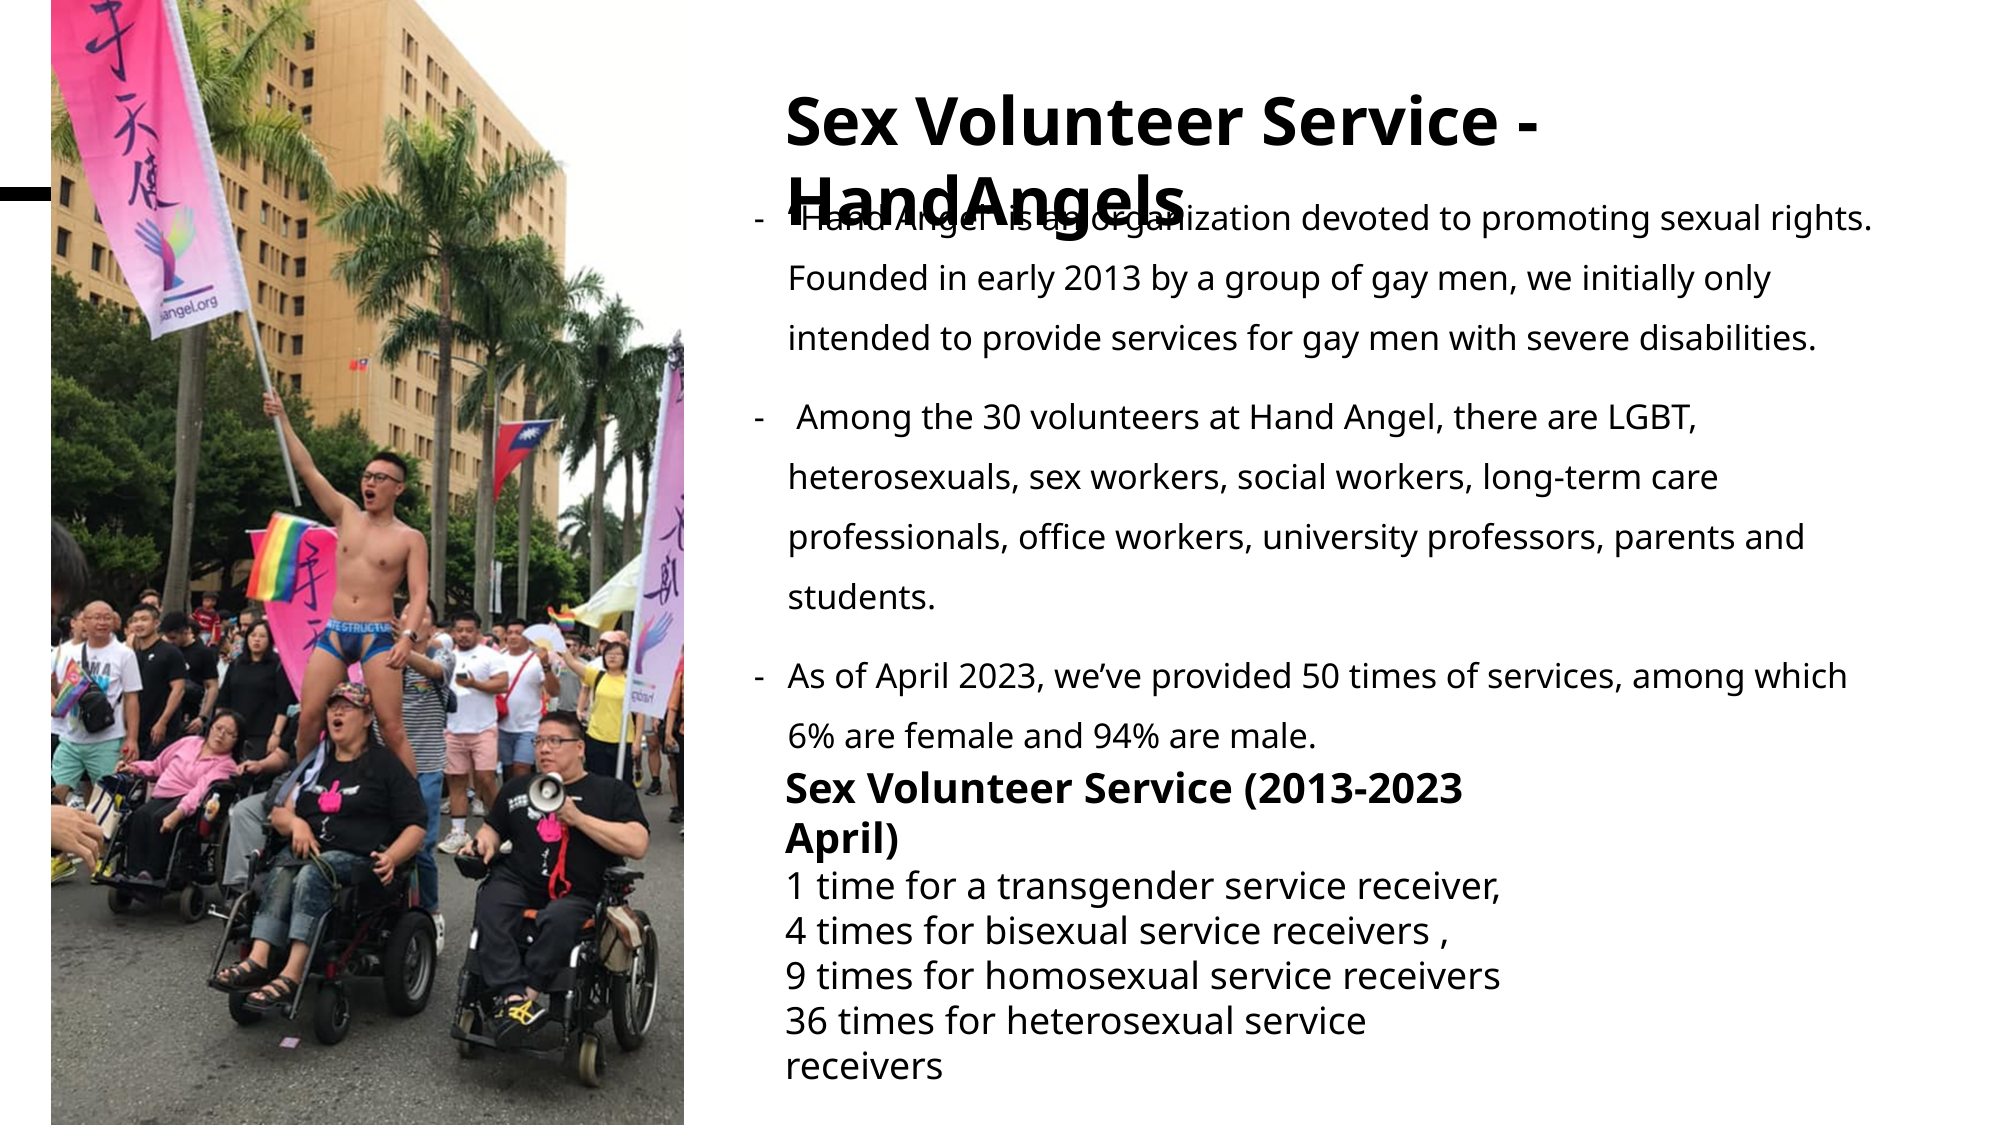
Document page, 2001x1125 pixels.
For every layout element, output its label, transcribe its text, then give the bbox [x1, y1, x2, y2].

list “Hand Angel” is an organization devoted to promoting sexual rights. Founded in early 2013 by a group of gay men, we initially only intended to provide services for gay men with severe disabilities. Among the 30 volunteers at Hand Angel, there are LGBT, heterosexuals, sex workers, social workers, long-term care professionals, office workers, university professors, parents and students. As of April 2023, we’ve provided 50 times of services, among which 6% are female and 94% are male. [738, 172, 1900, 813]
text_box Sex Volunteer Service - HandAngels [770, 71, 1878, 247]
text_box Sex Volunteer Service (2013-2023 April) 1 time for a transgender service receiver, 4 times for bisexual service receivers , 9 times for homosexual service receivers 36 times for heterosexual service receivers [770, 754, 1550, 1095]
picture [51, 0, 684, 1125]
